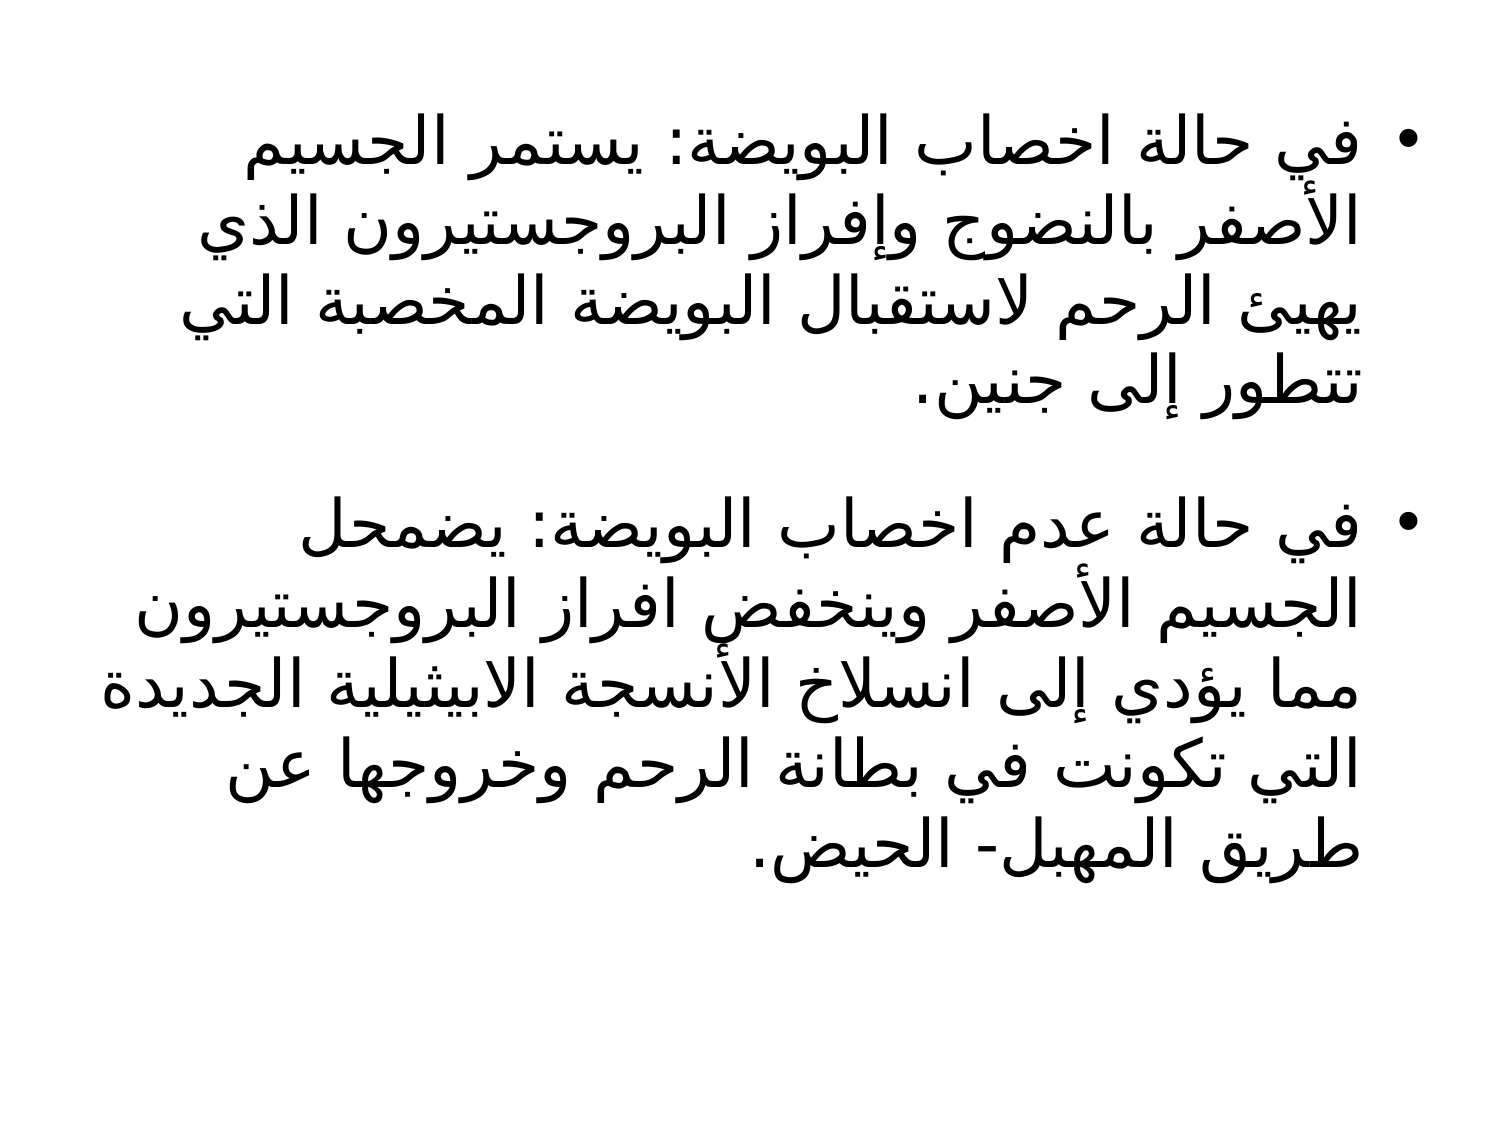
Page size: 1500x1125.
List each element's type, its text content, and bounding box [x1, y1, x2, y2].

list في حالة اخصاب البويضة: يستمر الجسيم الأصفر بالنضوج وإفراز البروجستيرون الذي يهيئ الرحم لاستقبال البويضة المخصبة التي تتطور إلى جنين. في حالة عدم اخصاب البويضة: يضمحل الجسيم الأصفر وينخفض افراز البروجستيرون مما يؤدي إلى انسلاخ الأنسجة الابيثيلية الجديدة التي تكونت في بطانة الرحم وخروجها عن طريق المهبل- الحيض. [75, 90, 1436, 1005]
